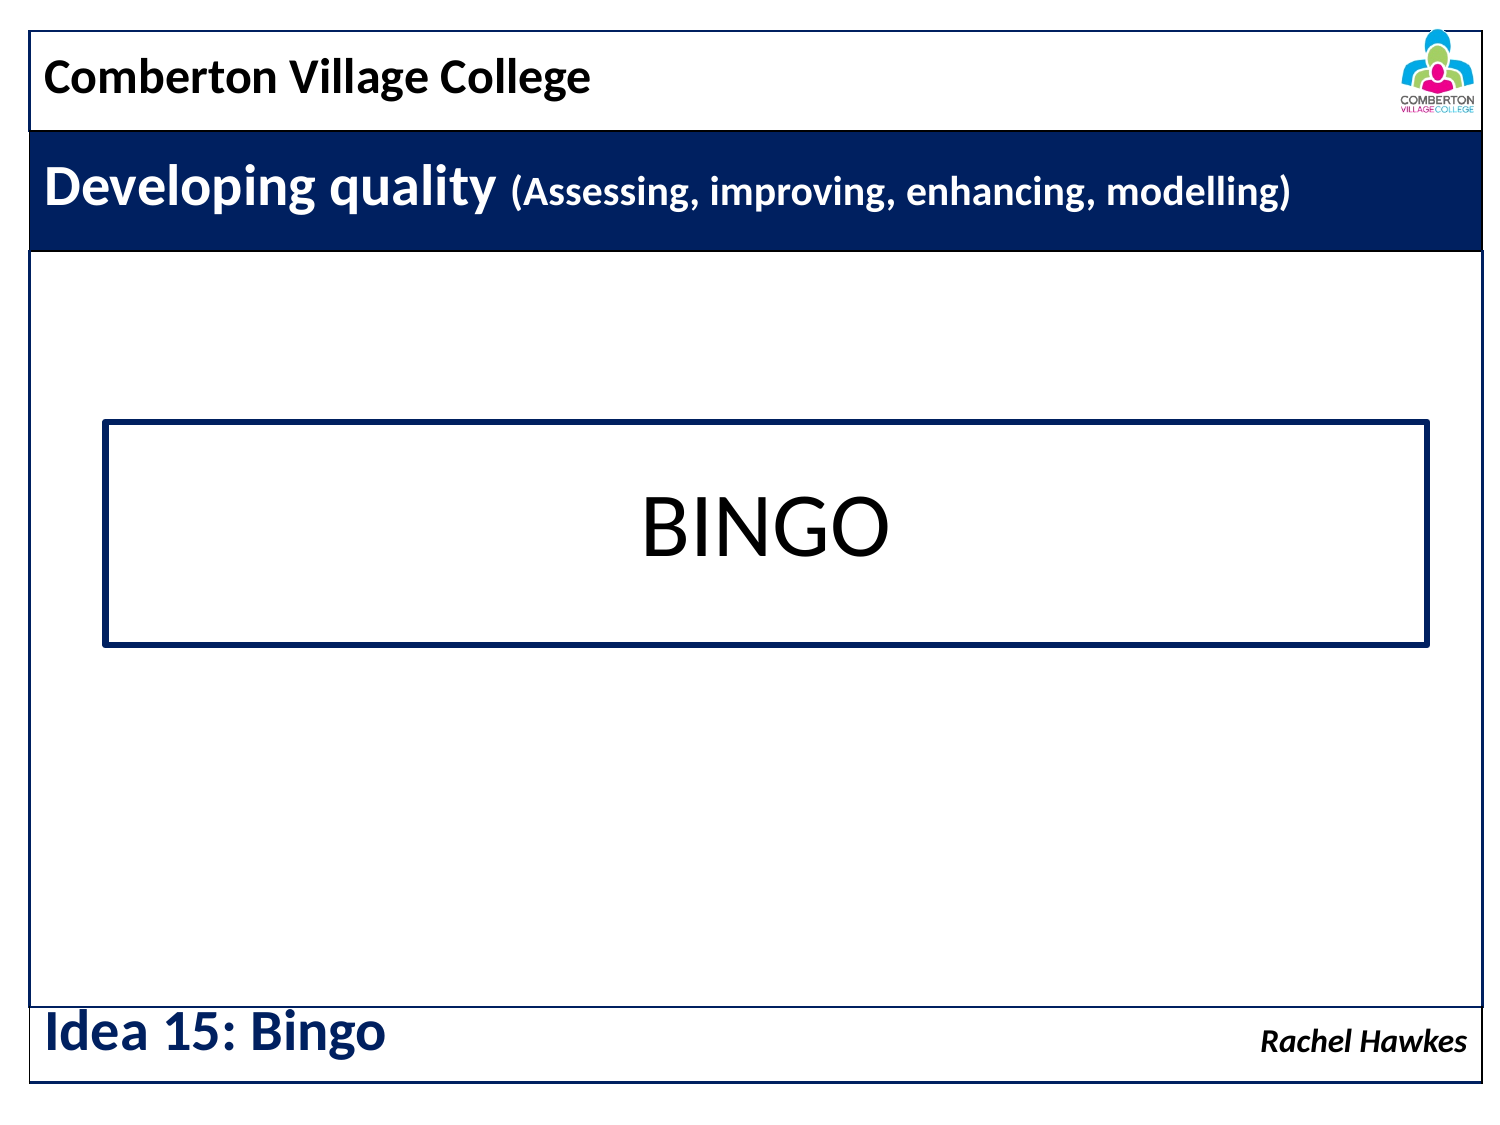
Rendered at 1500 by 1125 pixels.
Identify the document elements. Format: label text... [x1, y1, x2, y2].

text_box Idea 15: Bingo [29, 999, 1305, 1125]
table_cell Developing quality (Assessing, improving, enhancing, modelling) [30, 132, 1481, 250]
table_header Comberton Village College [31, 32, 1379, 130]
text_box BINGO [105, 421, 1428, 646]
table_cell [31, 252, 1481, 1006]
picture [1384, 18, 1491, 126]
table_cell Rachel Hawkes [1305, 1008, 1481, 1081]
